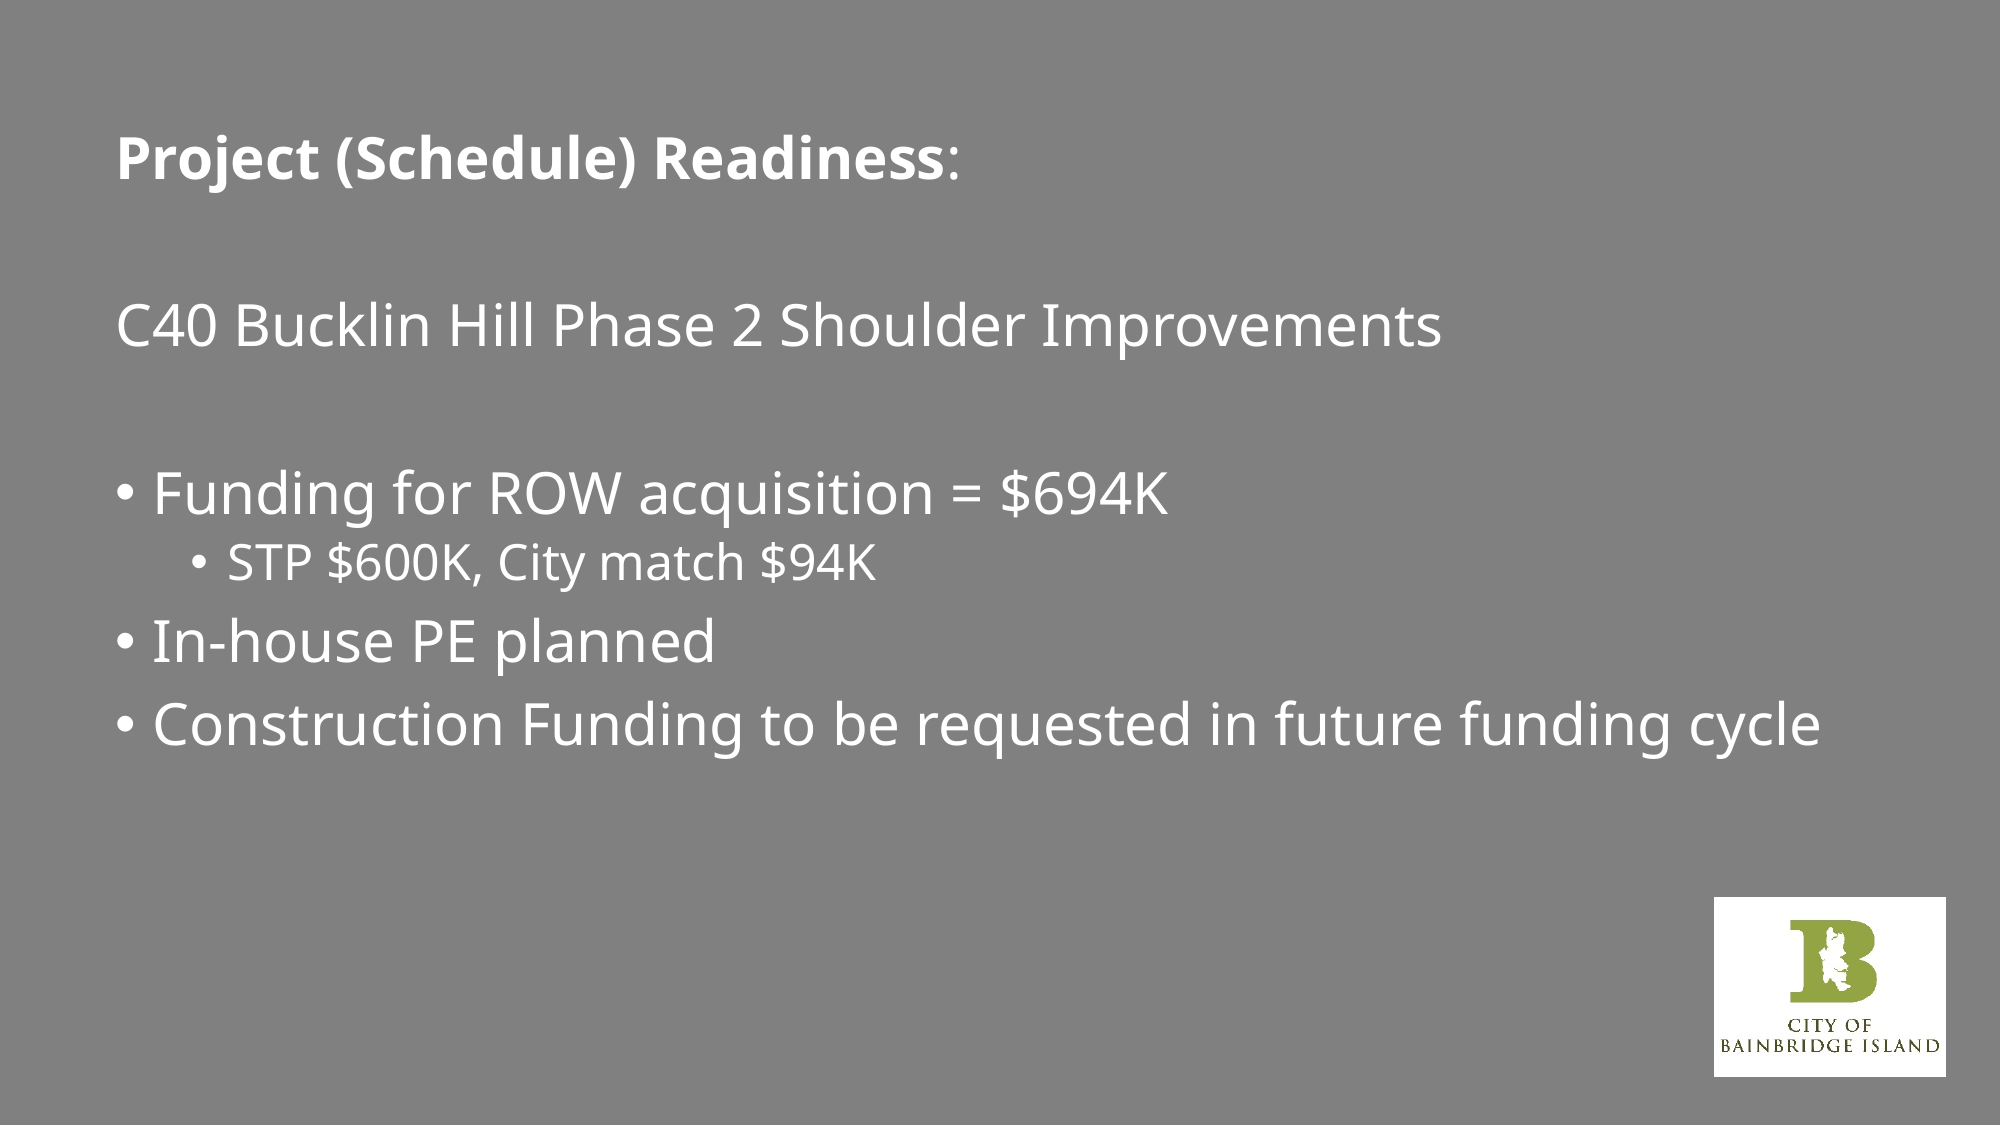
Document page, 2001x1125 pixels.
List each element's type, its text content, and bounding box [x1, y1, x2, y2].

picture [1714, 897, 1946, 1077]
list Project (Schedule) Readiness: C40 Bucklin Hill Phase 2 Shoulder Improvements Funding for ROW acquisition = $694K STP $600K, City match $94K In-house PE planned Construction Funding to be requested in future funding cycle [100, 121, 1927, 1125]
